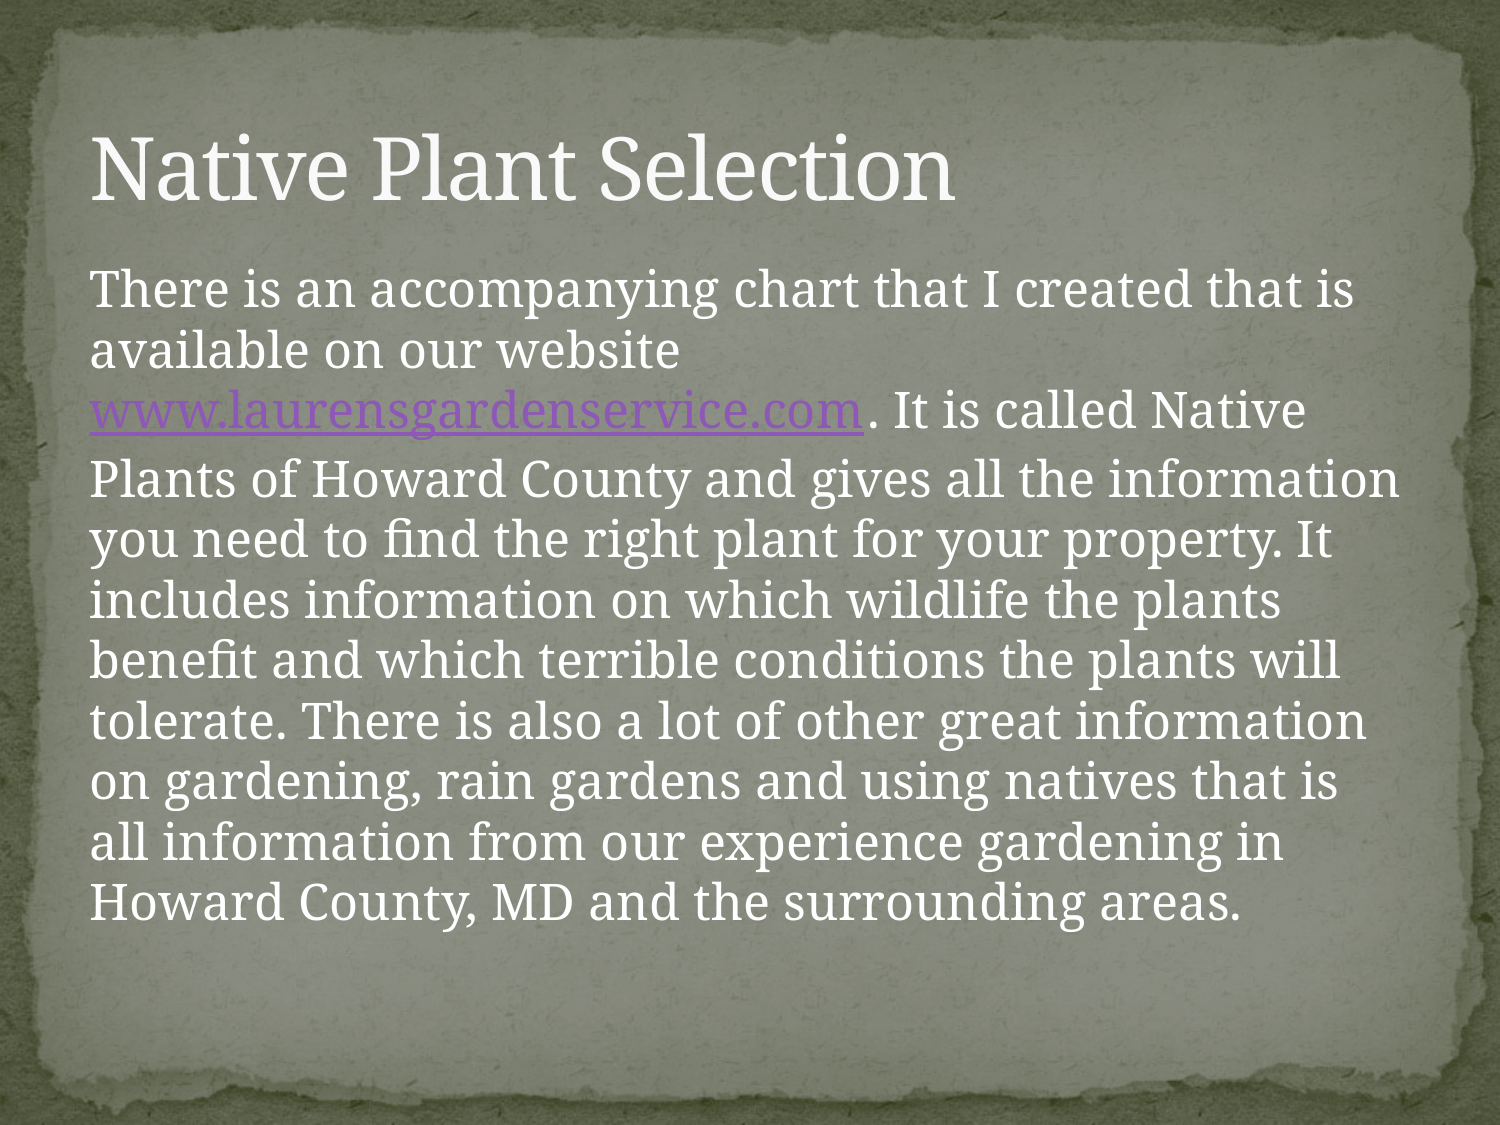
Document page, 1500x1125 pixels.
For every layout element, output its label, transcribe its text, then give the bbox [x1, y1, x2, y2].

title Native Plant Selection [74, 24, 1425, 225]
list There is an accompanying chart that I created that is available on our website www.laurensgardenservice.com. It is called Native Plants of Howard County and gives all the information you need to find the right plant for your property. It includes information on which wildlife the plants benefit and which terrible conditions the plants will tolerate. There is also a lot of other great information on gardening, rain gardens and using natives that is all information from our experience gardening in Howard County, MD and the surrounding areas. [75, 249, 1425, 1000]
